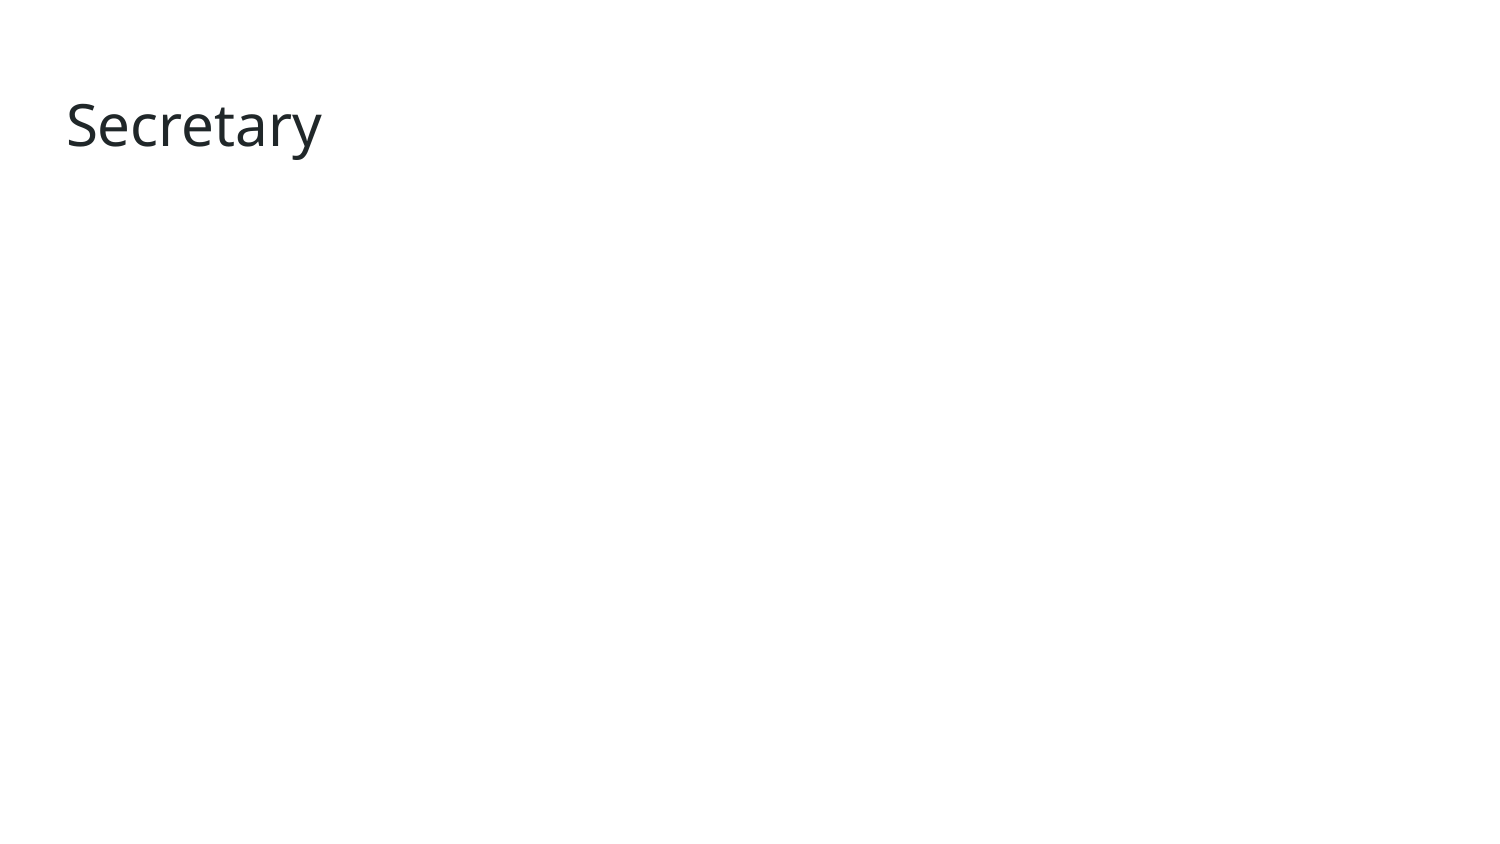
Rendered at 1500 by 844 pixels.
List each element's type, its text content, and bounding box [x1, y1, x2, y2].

title Secretary [51, 72, 1449, 167]
